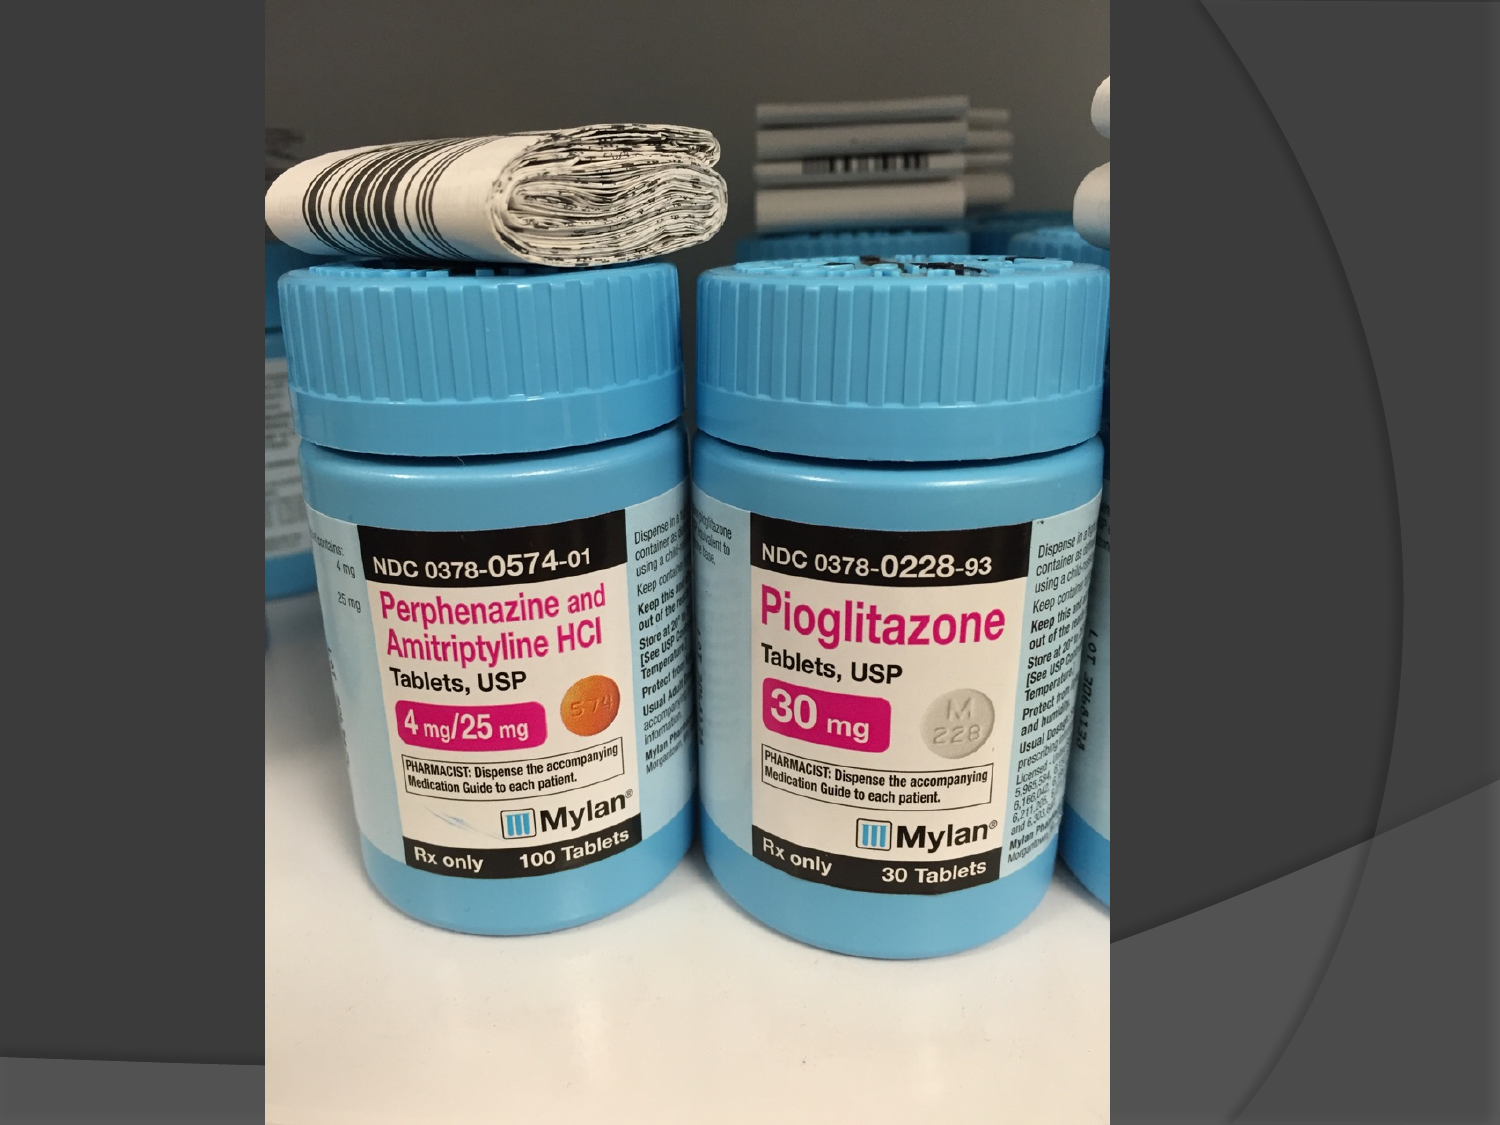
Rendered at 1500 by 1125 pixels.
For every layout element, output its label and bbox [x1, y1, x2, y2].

picture [265, 0, 1110, 1125]
